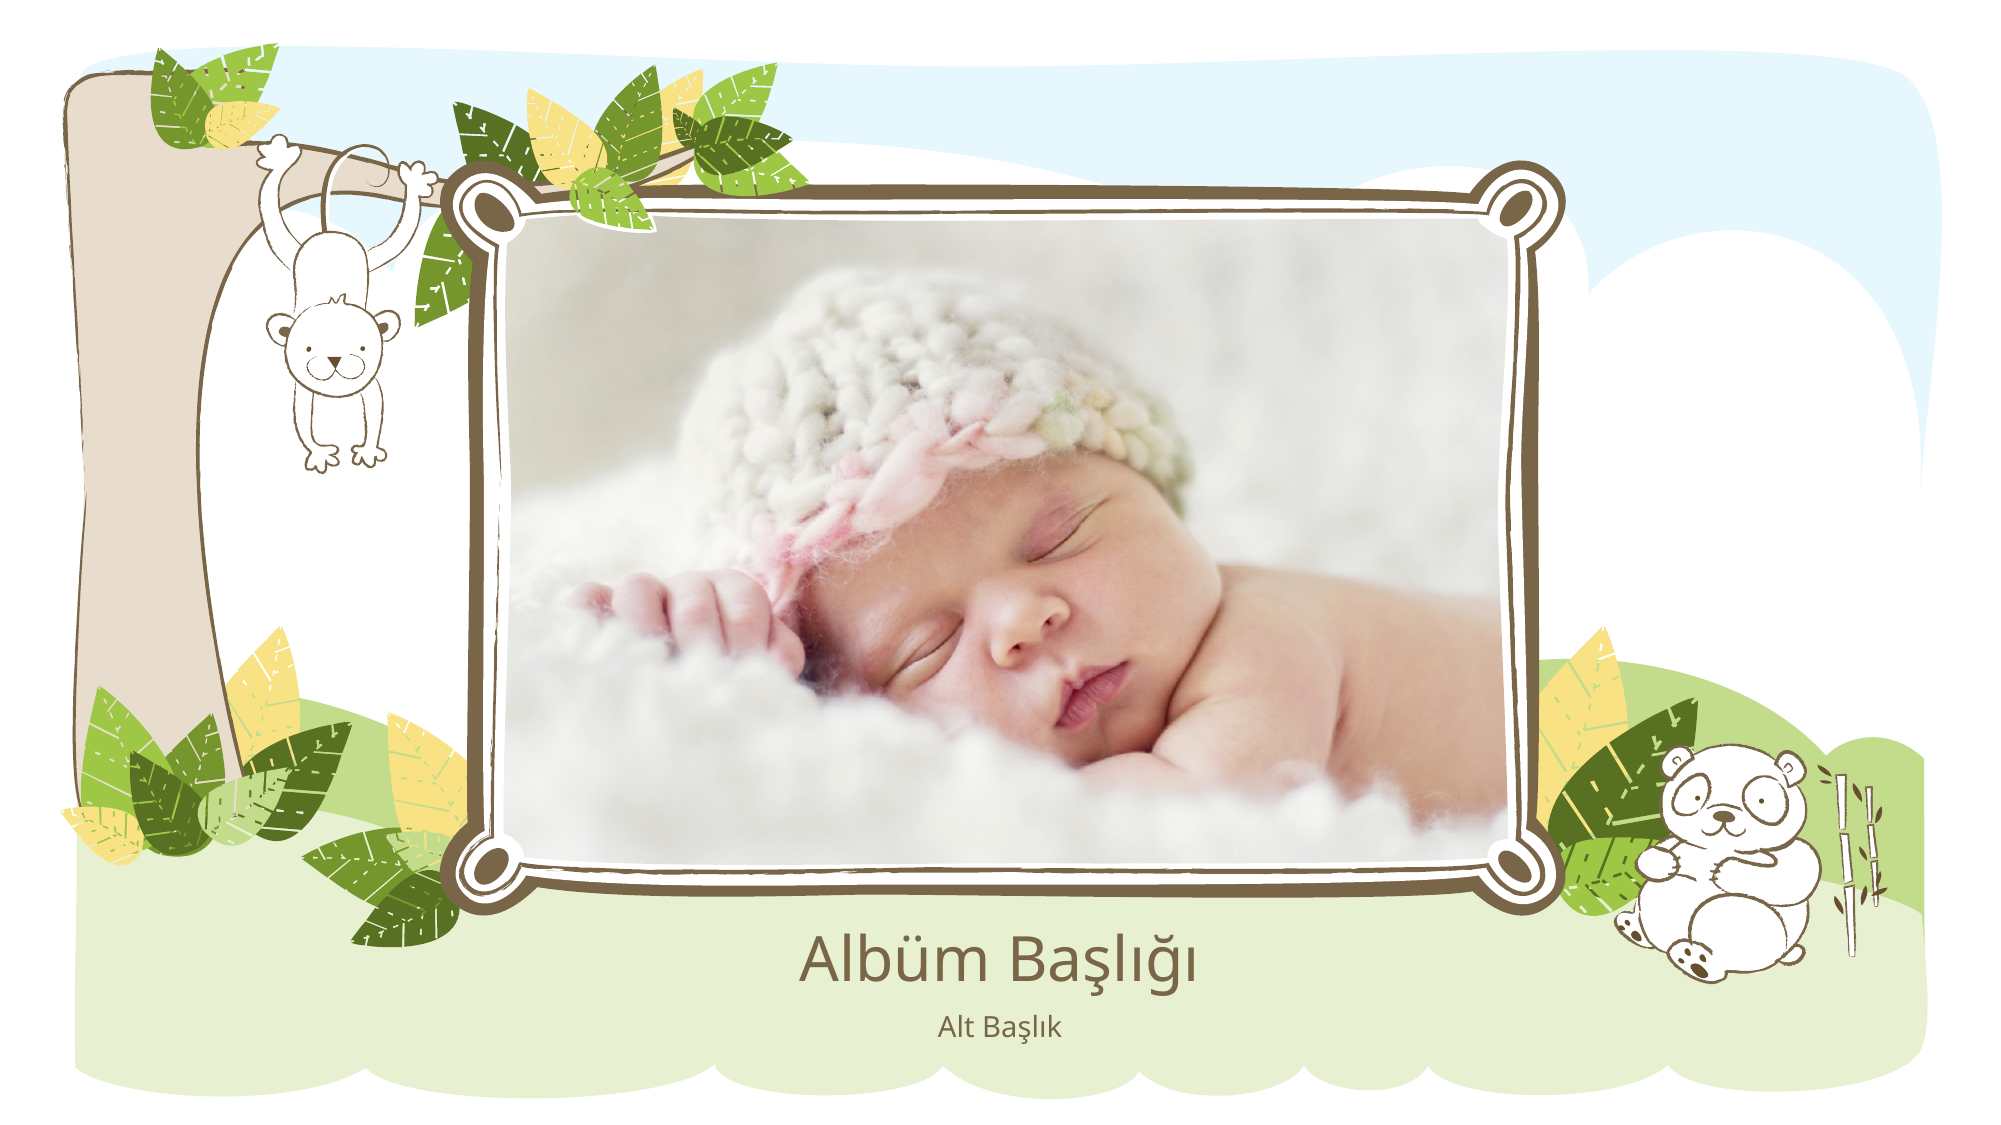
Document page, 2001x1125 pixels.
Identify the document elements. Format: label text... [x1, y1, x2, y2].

picture [503, 215, 1509, 865]
title Albüm Başlığı [466, 917, 1533, 1005]
subtitle Alt Başlık [466, 1005, 1533, 1057]
